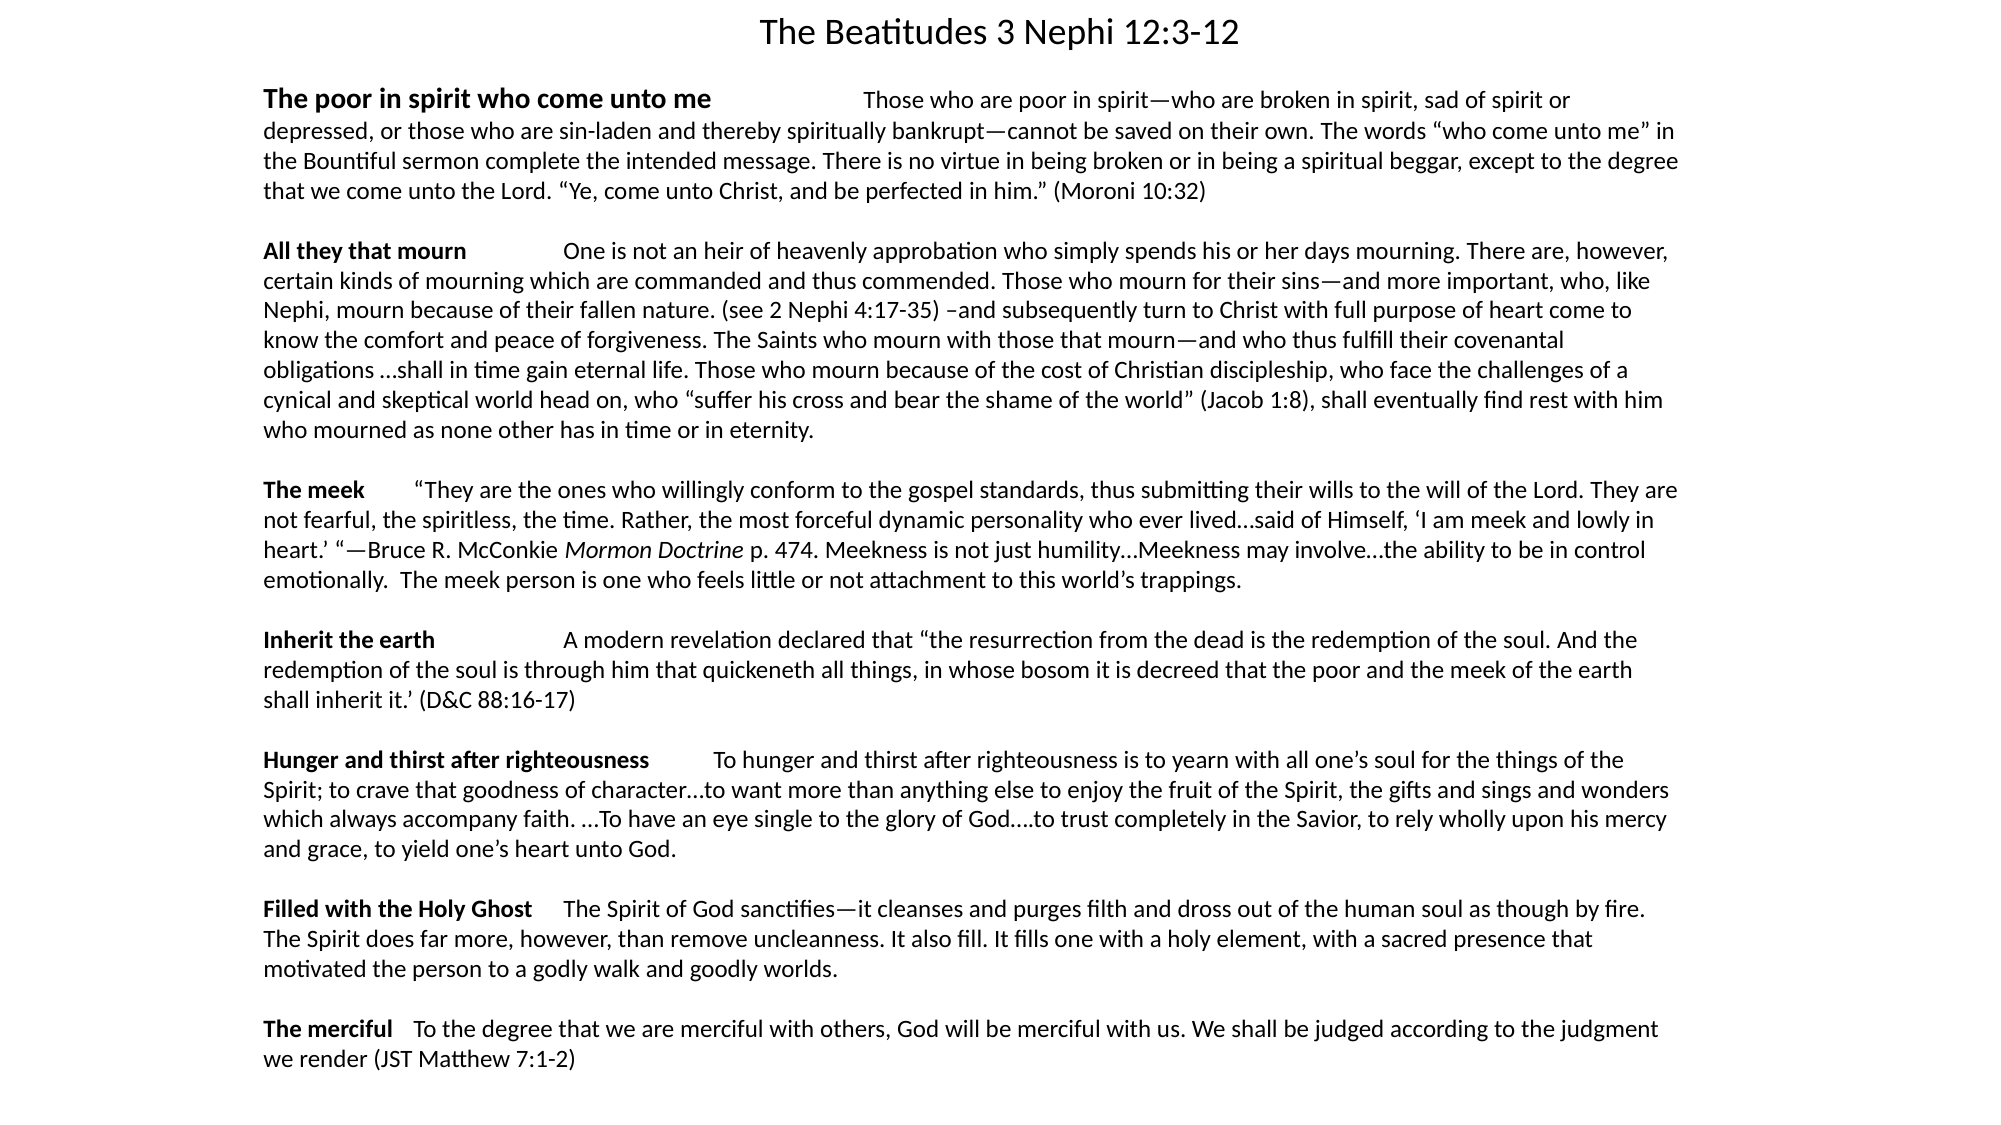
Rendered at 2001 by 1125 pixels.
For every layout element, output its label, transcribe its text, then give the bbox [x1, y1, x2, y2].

text_box The poor in spirit who come unto me Those who are poor in spirit—who are broken in spirit, sad of spirit or depressed, or those who are sin-laden and thereby spiritually bankrupt—cannot be saved on their own. The words “who come unto me” in the Bountiful sermon complete the intended message. There is no virtue in being broken or in being a spiritual beggar, except to the degree that we come unto the Lord. “Ye, come unto Christ, and be perfected in him.” (Moroni 10:32) All they that mourn One is not an heir of heavenly approbation who simply spends his or her days mourning. There are, however, certain kinds of mourning which are commanded and thus commended. Those who mourn for their sins—and more important, who, like Nephi, mourn because of their fallen nature. (see 2 Nephi 4:17-35) –and subsequently turn to Christ with full purpose of heart come to know the comfort and peace of forgiveness. The Saints who mourn with those that mourn—and who thus fulfill their covenantal obligations …shall in time gain eternal life. Those who mourn because of the cost of Christian discipleship, who face the challenges of a cynical and skeptical world head on, who “suffer his cross and bear the shame of the world” (Jacob 1:8), shall eventually find rest with him who mourned as none other has in time or in eternity. The meek “They are the ones who willingly conform to the gospel standards, thus submitting their wills to the will of the Lord. They are not fearful, the spiritless, the time. Rather, the most forceful dynamic personality who ever lived…said of Himself, ‘I am meek and lowly in heart.’ “—Bruce R. McConkie Mormon Doctrine p. 474. Meekness is not just humility…Meekness may involve…the ability to be in control emotionally. The meek person is one who feels little or not attachment to this world’s trappings. Inherit the earth A modern revelation declared that “the resurrection from the dead is the redemption of the soul. And the redemption of the soul is through him that quickeneth all things, in whose bosom it is decreed that the poor and the meek of the earth shall inherit it.’ (D&C 88:16-17) Hunger and thirst after righteousness To hunger and thirst after righteousness is to yearn with all one’s soul for the things of the Spirit; to crave that goodness of character…to want more than anything else to enjoy the fruit of the Spirit, the gifts and sings and wonders which always accompany faith. …To have an eye single to the glory of God….to trust completely in the Savior, to rely wholly upon his mercy and grace, to yield one’s heart unto God. Filled with the Holy Ghost The Spirit of God sanctifies—it cleanses and purges filth and dross out of the human soul as though by fire. The Spirit does far more, however, than remove uncleanness. It also fill. It fills one with a holy element, with a sacred presence that motivated the person to a godly walk and goodly worlds. The merciful To the degree that we are merciful with others, God will be merciful with us. We shall be judged according to the judgment we render (JST Matthew 7:1-2) [248, 72, 1699, 1110]
text_box The Beatitudes 3 Nephi 12:3-12 [249, 0, 1750, 60]
